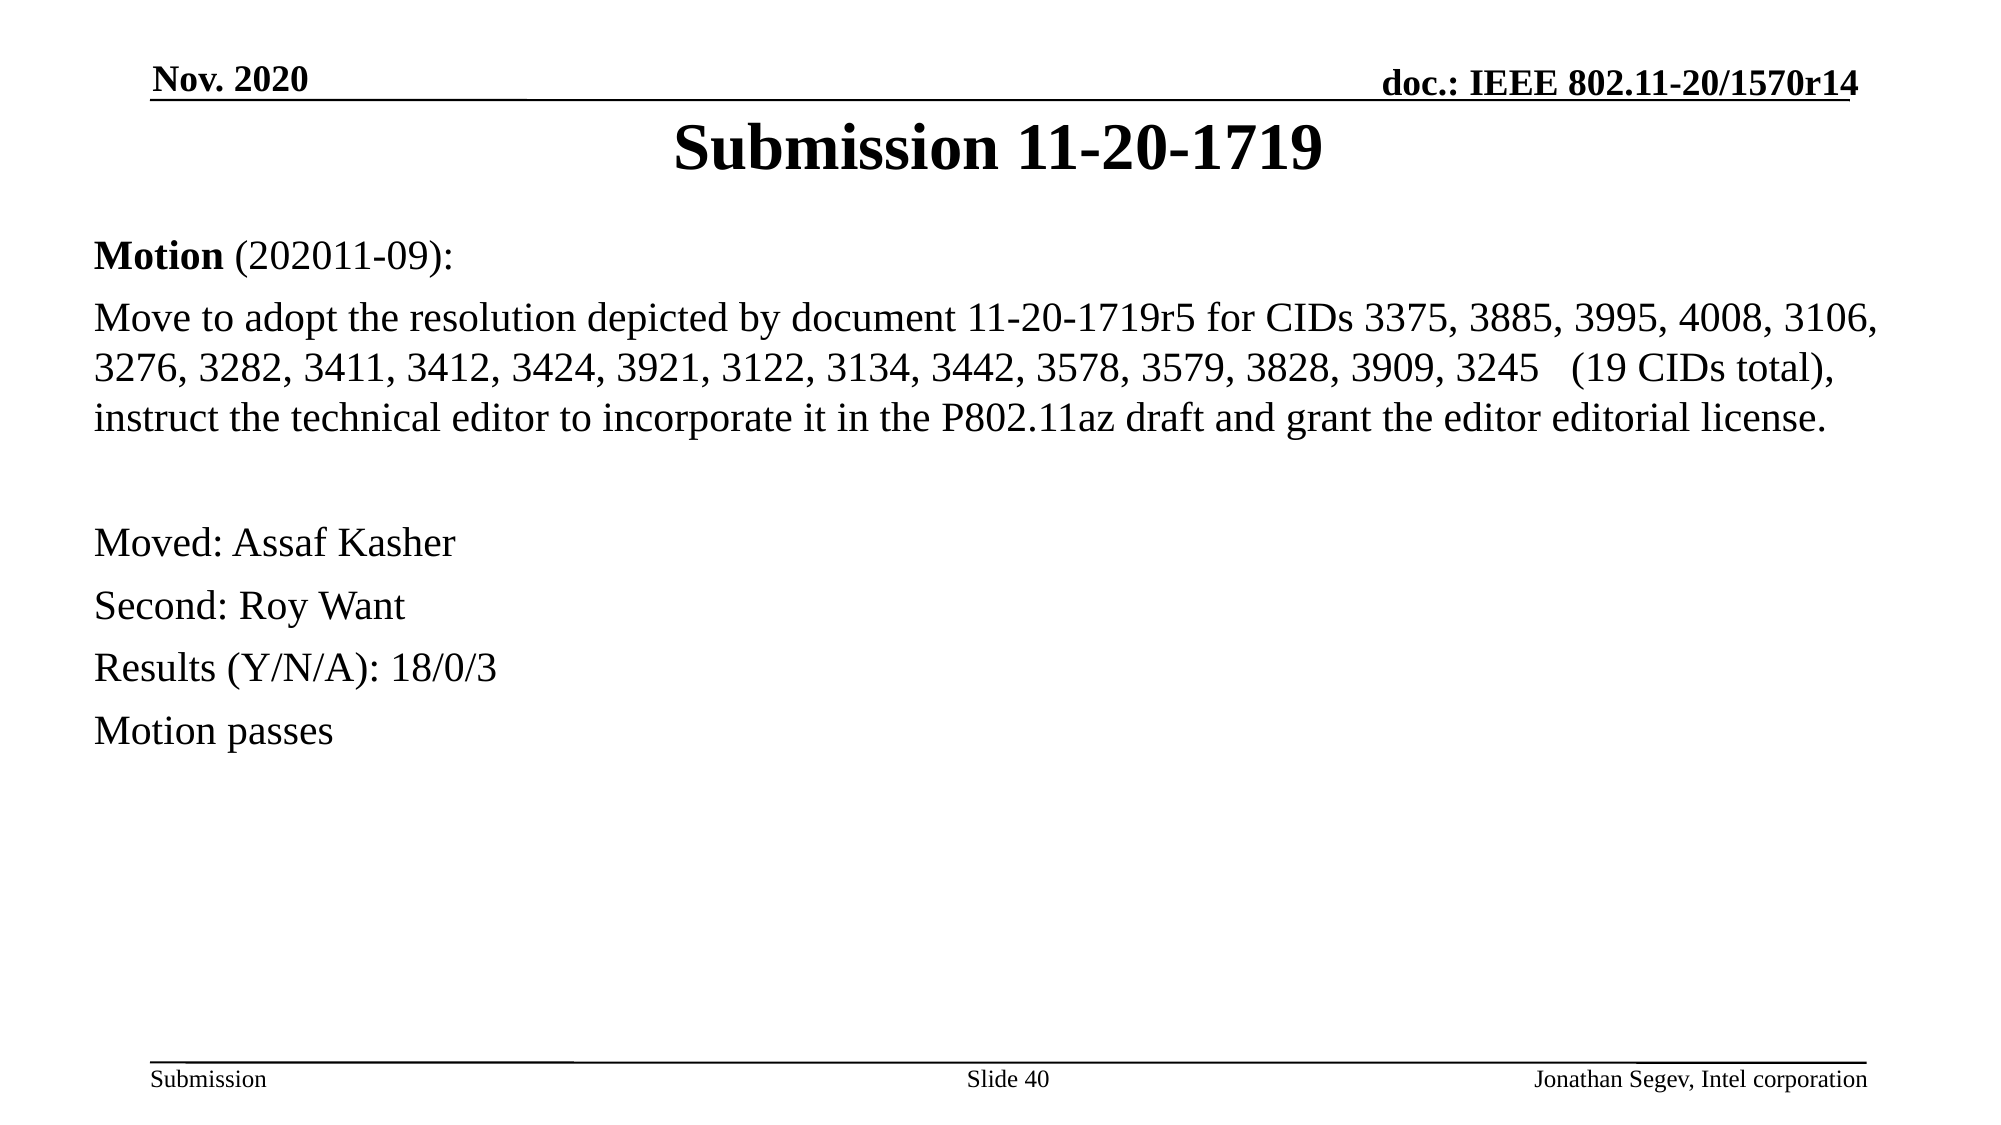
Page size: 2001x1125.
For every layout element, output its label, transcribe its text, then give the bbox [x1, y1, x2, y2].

footer Jonathan Segev, Intel corporation [1171, 1061, 1869, 1093]
list Motion (202011-09): Move to adopt the resolution depicted by document 11-20-1719r5 for CIDs 3375, 3885, 3995, 4008, 3106, 3276, 3282, 3411, 3412, 3424, 3921, 3122, 3134, 3442, 3578, 3579, 3828, 3909, 3245 (19 CIDs total), instruct the technical editor to incorporate it in the P802.11az draft and grant the editor editorial license. Moved: Assaf Kasher Second: Roy Want Results (Y/N/A): 18/0/3 Motion passes [78, 219, 1922, 1000]
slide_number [152, 54, 563, 100]
slide_number Slide 40 [950, 1061, 1067, 1123]
title Submission 11-20-1719 [149, 112, 1850, 173]
